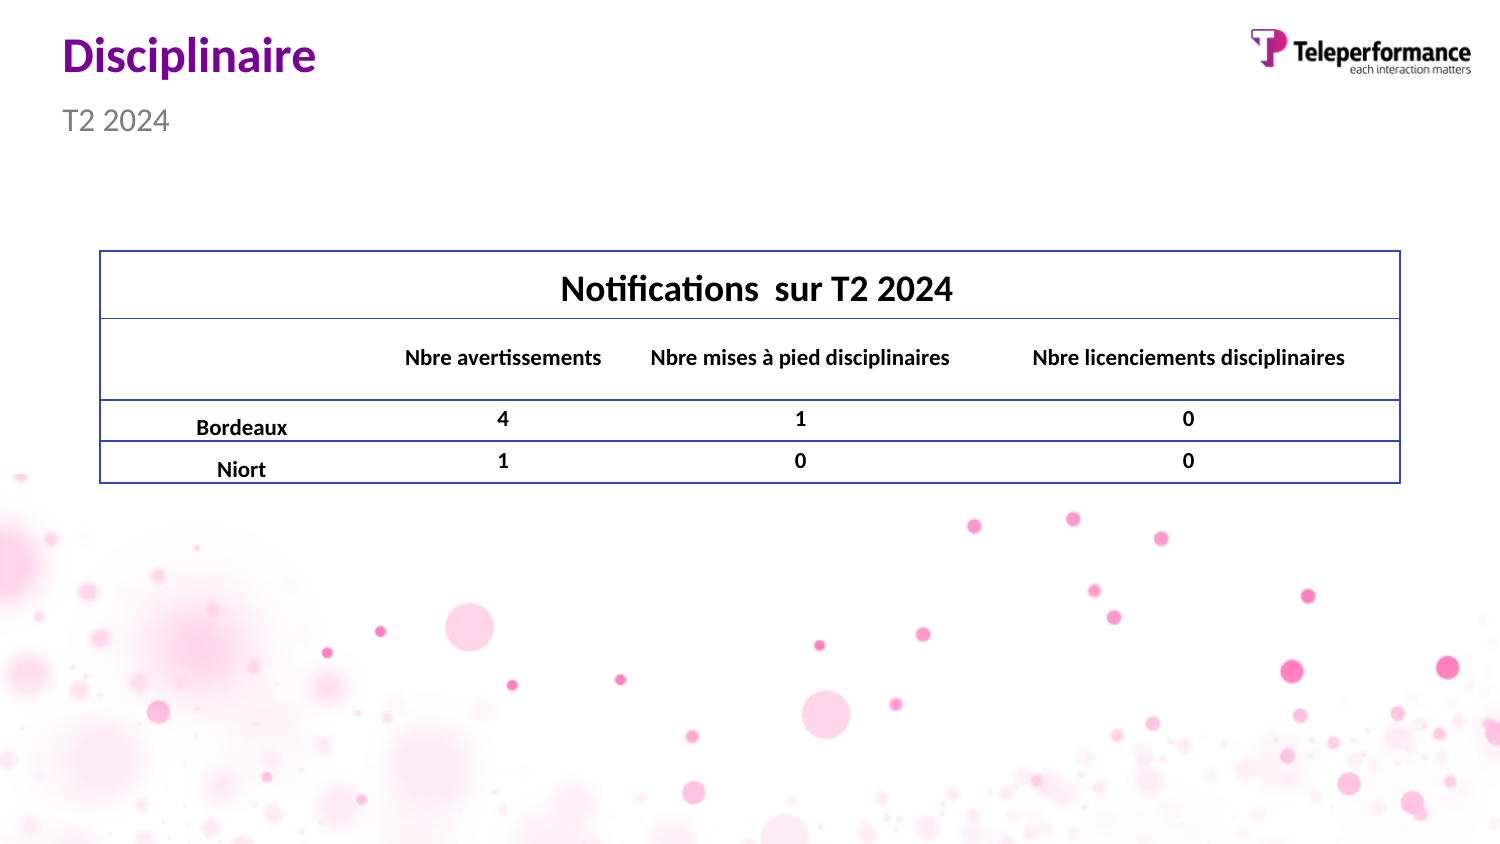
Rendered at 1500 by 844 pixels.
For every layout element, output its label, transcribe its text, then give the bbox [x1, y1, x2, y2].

list T2 2024 [47, 95, 875, 147]
picture [1251, 29, 1471, 74]
table_cell Nbre mises à pied disciplinaires [623, 319, 978, 399]
table_cell 4 [384, 401, 623, 440]
table_cell Bordeaux [101, 401, 384, 440]
table_cell Nbre licenciements disciplinaires [978, 319, 1399, 399]
table_cell Nbre avertissements [384, 319, 623, 399]
table_cell 0 [623, 442, 978, 474]
picture [0, 474, 1500, 844]
table_cell 0 [978, 401, 1399, 440]
table_header Notifications sur T2 2024 [384, 252, 1399, 318]
table_cell [101, 319, 384, 399]
table_cell 1 [623, 401, 978, 440]
title Disciplinaire [47, 25, 875, 87]
table_cell 1 [384, 442, 623, 474]
table_cell Niort [101, 442, 384, 474]
table_cell 0 [978, 442, 1399, 474]
table_header [101, 252, 384, 318]
